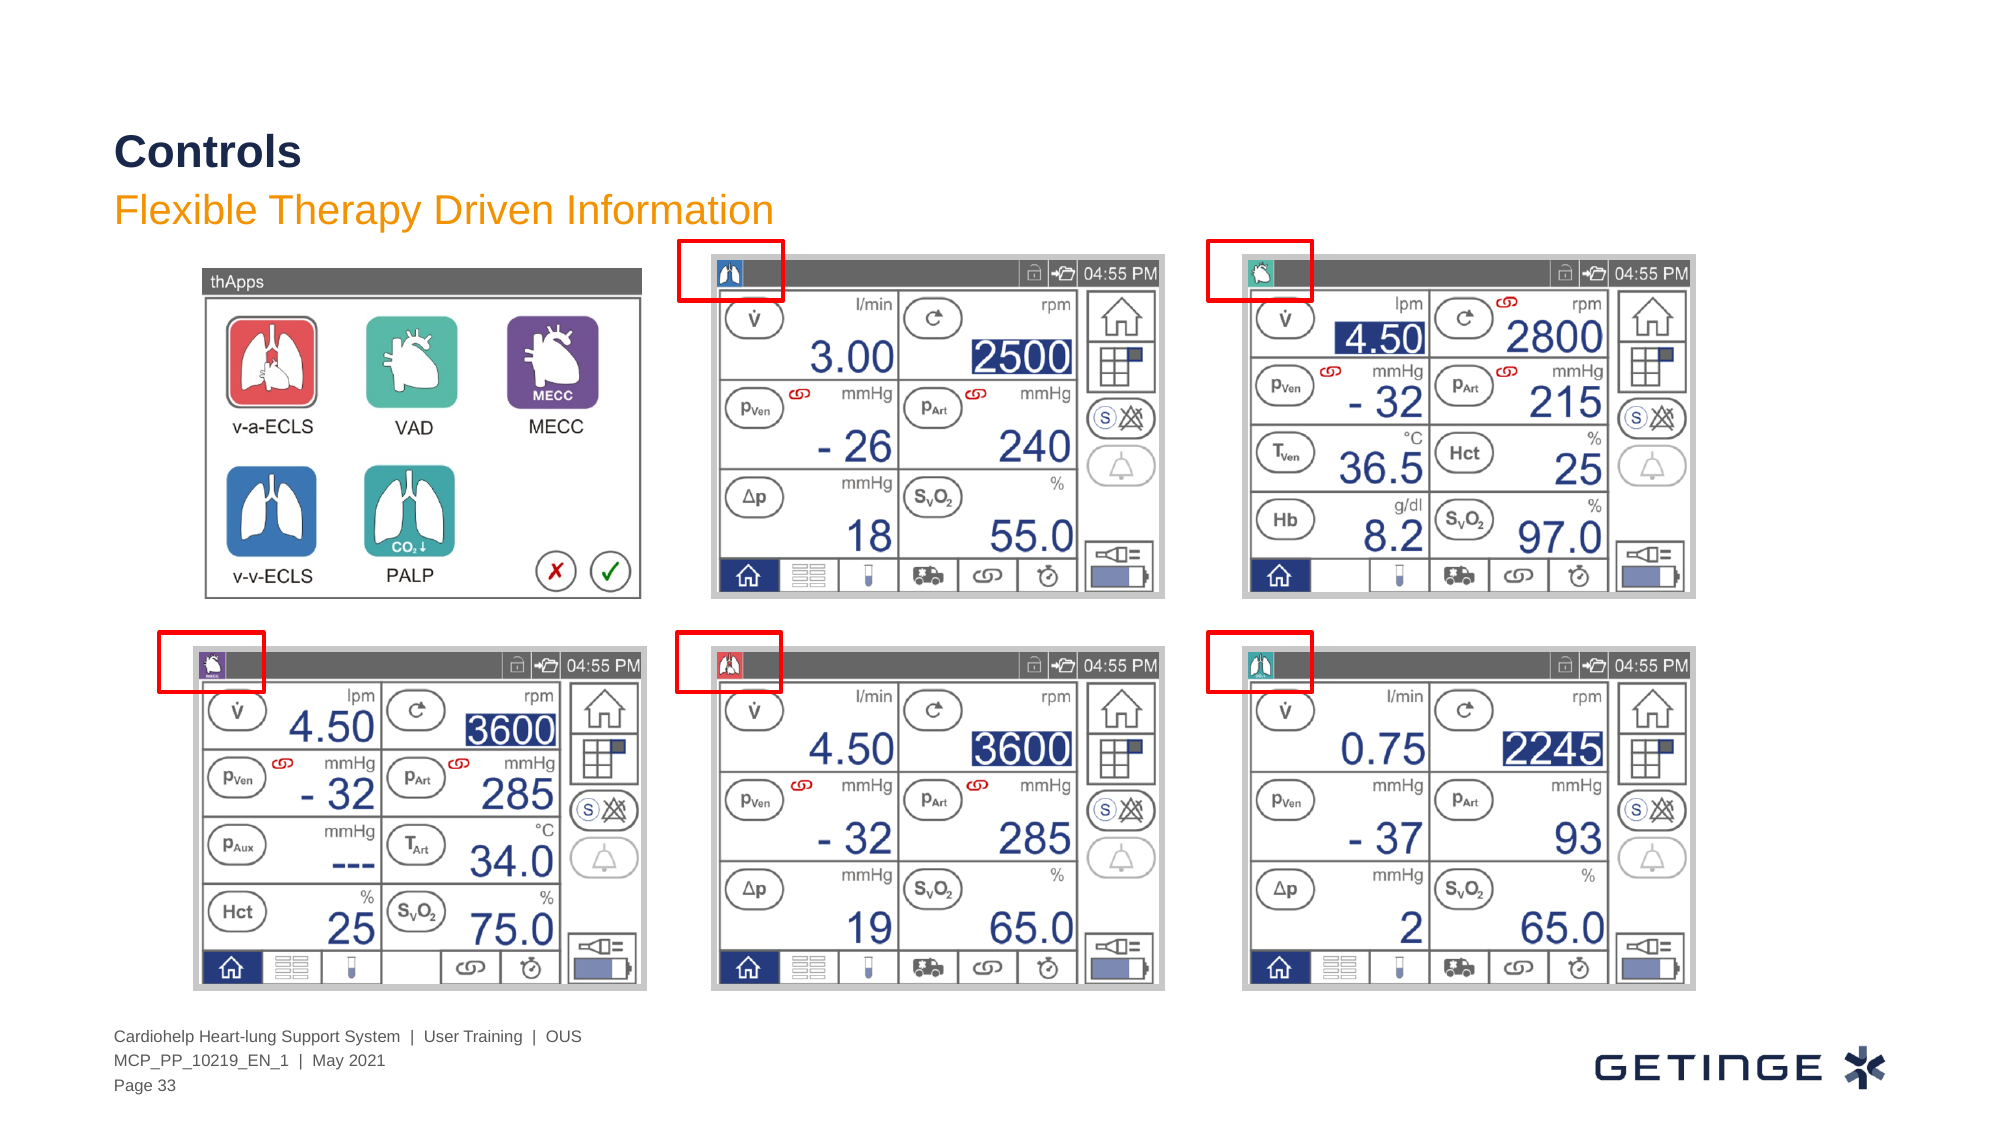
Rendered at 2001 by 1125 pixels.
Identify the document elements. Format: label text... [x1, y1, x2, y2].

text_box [159, 240, 1690, 985]
footer Cardiohelp Heart-lung Support System | User Training | OUS [114, 1026, 1533, 1045]
title Controls [113, 66, 1886, 178]
slide_number Page 33 [114, 1075, 1533, 1094]
picture [1594, 1045, 1886, 1090]
list Flexible Therapy Driven Information [114, 177, 1886, 234]
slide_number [114, 1051, 1533, 1069]
